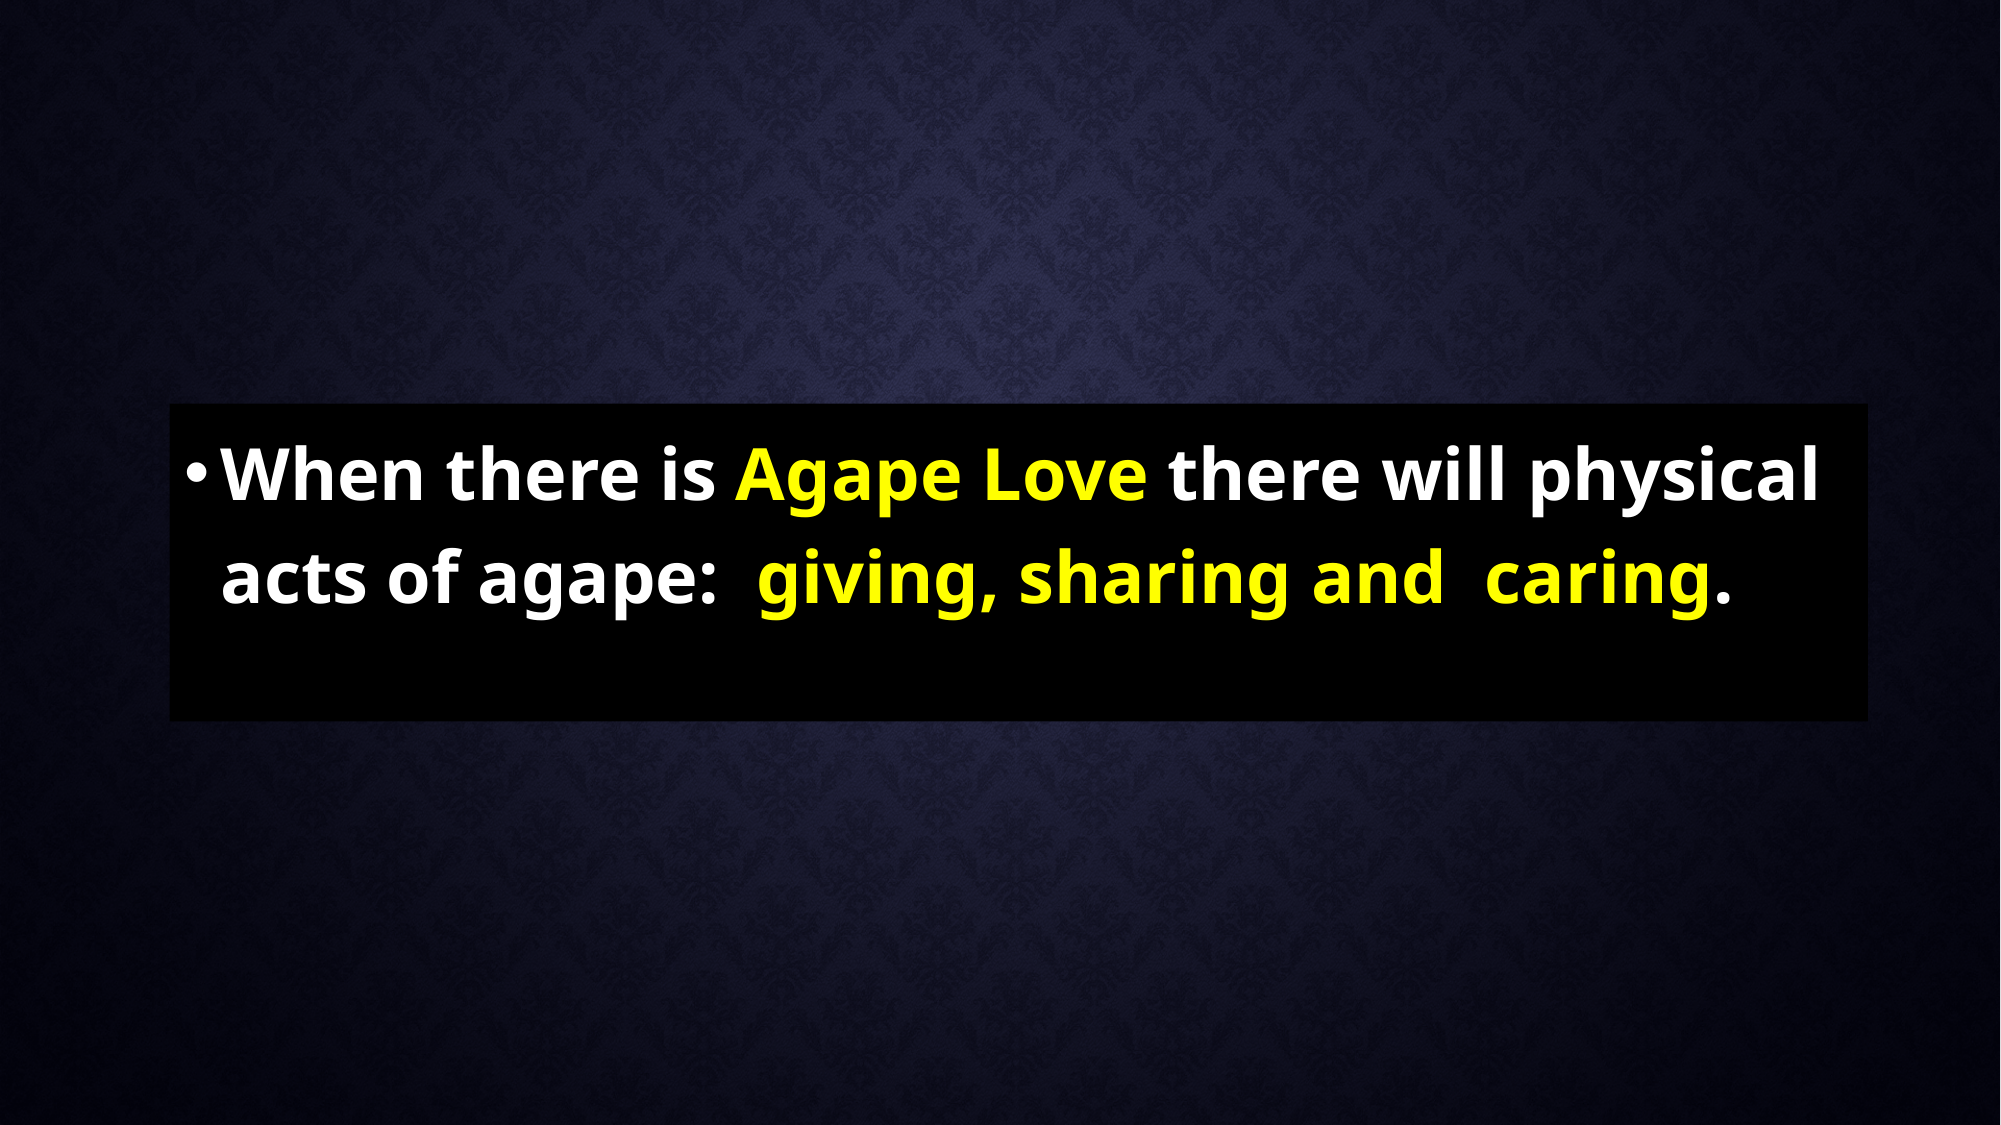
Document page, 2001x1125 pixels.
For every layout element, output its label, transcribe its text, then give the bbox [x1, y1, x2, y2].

list When there is Agape Love there will physical acts of agape: giving, sharing and caring. [169, 403, 1868, 722]
